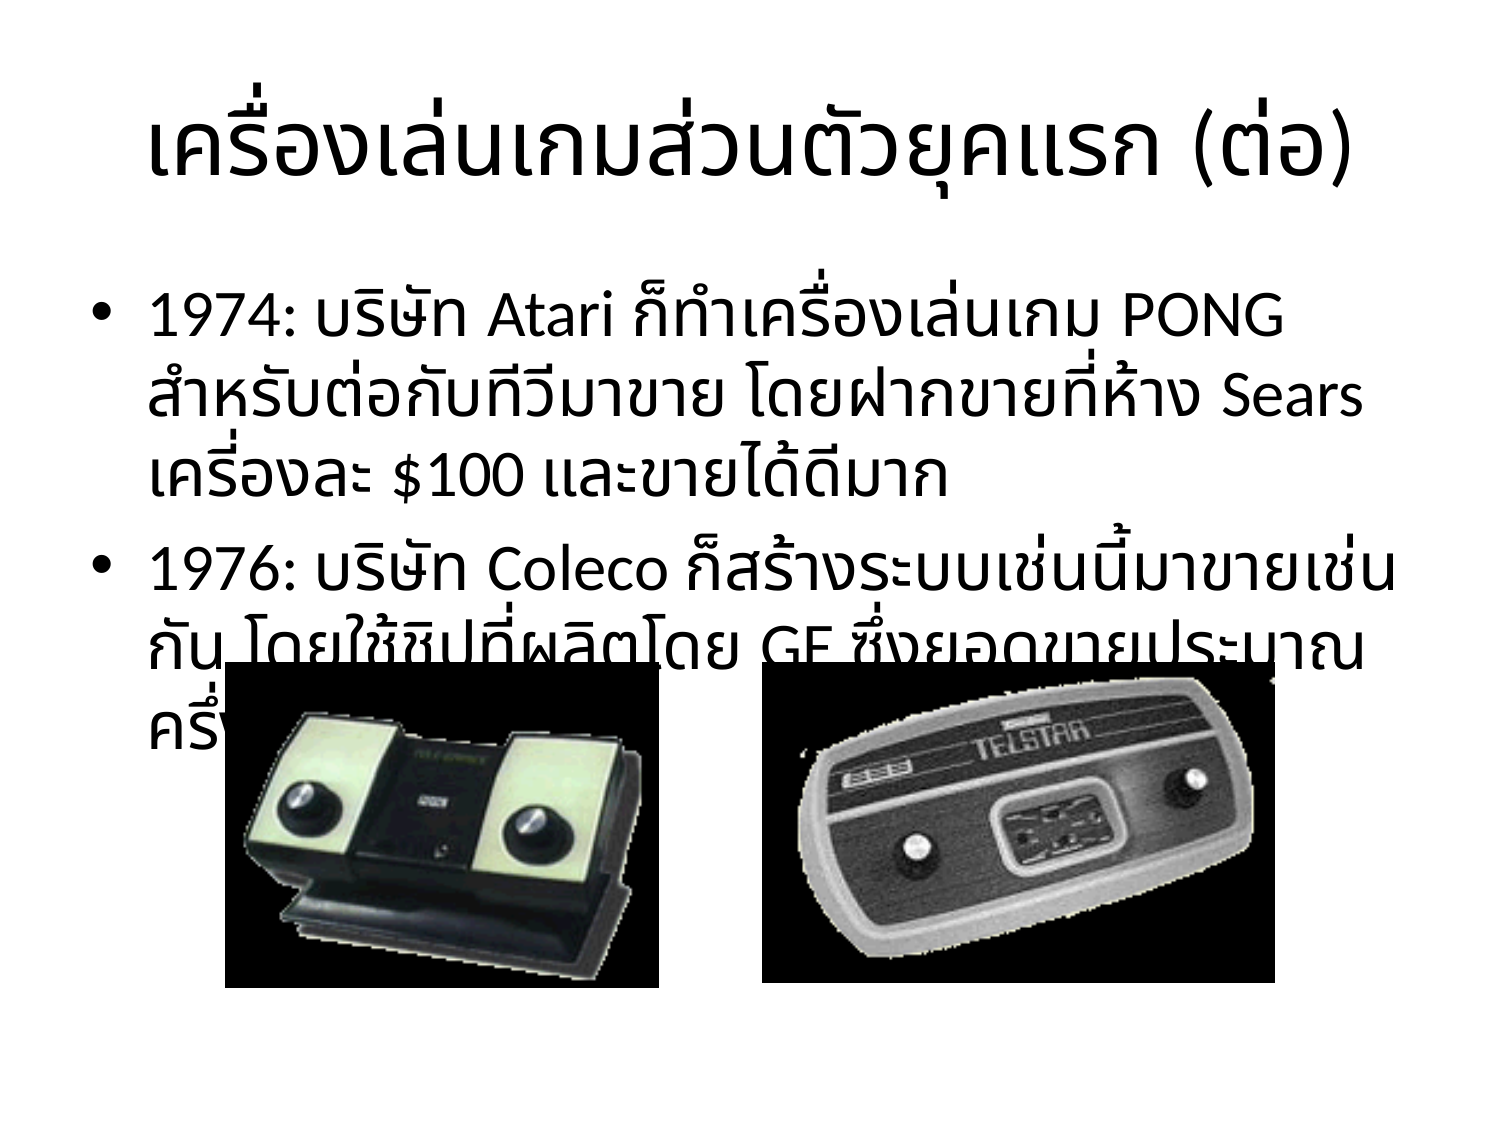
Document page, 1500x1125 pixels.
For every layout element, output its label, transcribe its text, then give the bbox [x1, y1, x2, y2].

list 1974: บริษัท Atari ก็ทำเครื่องเล่นเกม PONG สำหรับต่อกับทีวีมาขาย โดยฝากขายที่ห้าง Sears เครี่องละ $100 และขายได้ดีมาก 1976: บริษัท Coleco ก็สร้างระบบเช่นนี้มาขายเช่นกัน โดยใช้ชิปที่ผลิตโดย GE ซึ่งยอดขายประมาณครึ่งหนึ่งของ Atari [75, 262, 1425, 1005]
picture [762, 662, 1276, 983]
picture [224, 662, 659, 988]
title เครื่องเล่นเกมส่วนตัวยุคแรก (ต่อ) [75, 45, 1425, 233]
